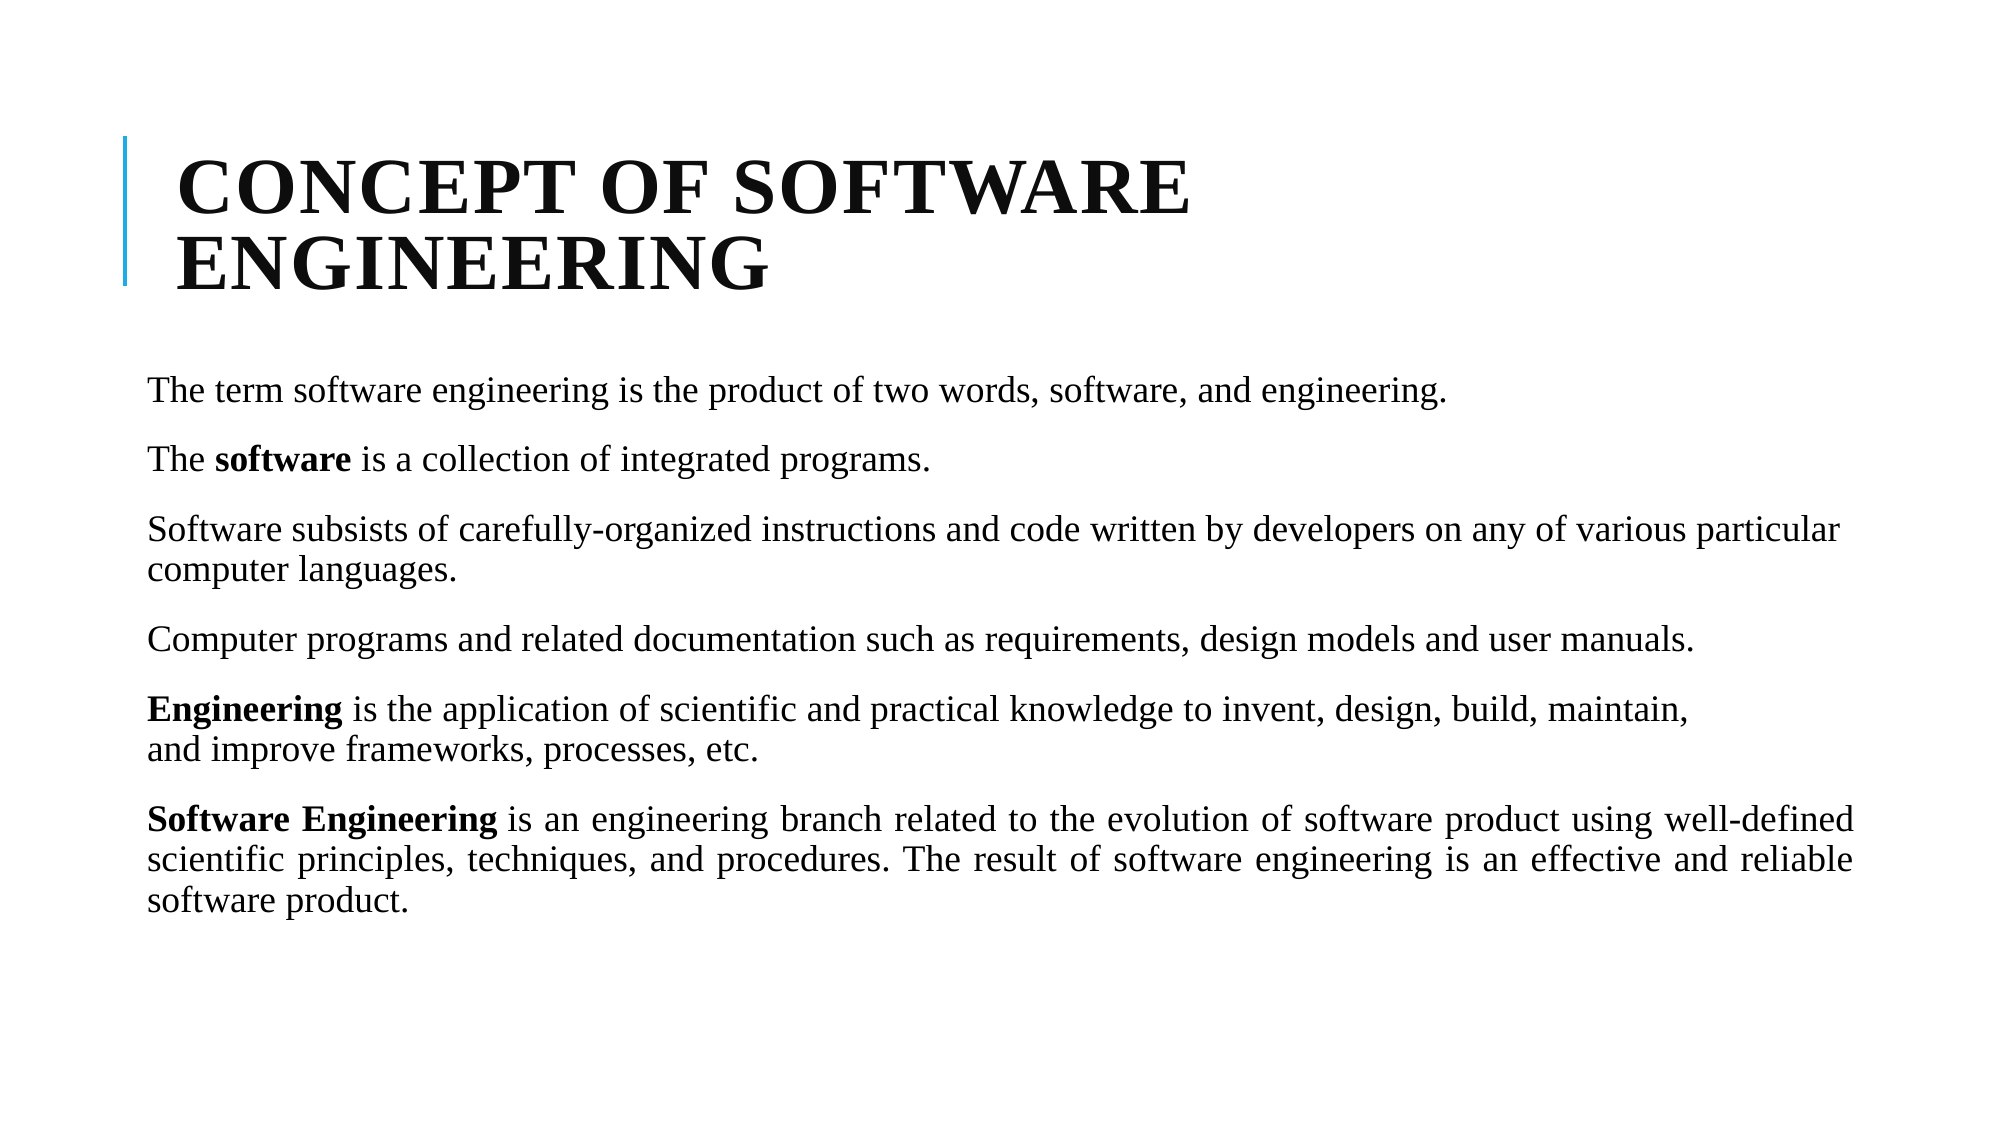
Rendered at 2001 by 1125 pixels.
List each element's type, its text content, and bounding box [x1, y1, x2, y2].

title Concept of Software Engineering [161, 144, 1756, 362]
list The term software engineering is the product of two words, software, and engineering. The software is a collection of integrated programs. Software subsists of carefully-organized instructions and code written by developers on any of various particular computer languages. Computer programs and related documentation such as requirements, design models and user manuals. Engineering is the application of scientific and practical knowledge to invent, design, build, maintain, and improve frameworks, processes, etc. Software Engineering is an engineering branch related to the evolution of software product using well-defined scientific principles, techniques, and procedures. The result of software engineering is an effective and reliable software product. [124, 362, 1864, 1011]
